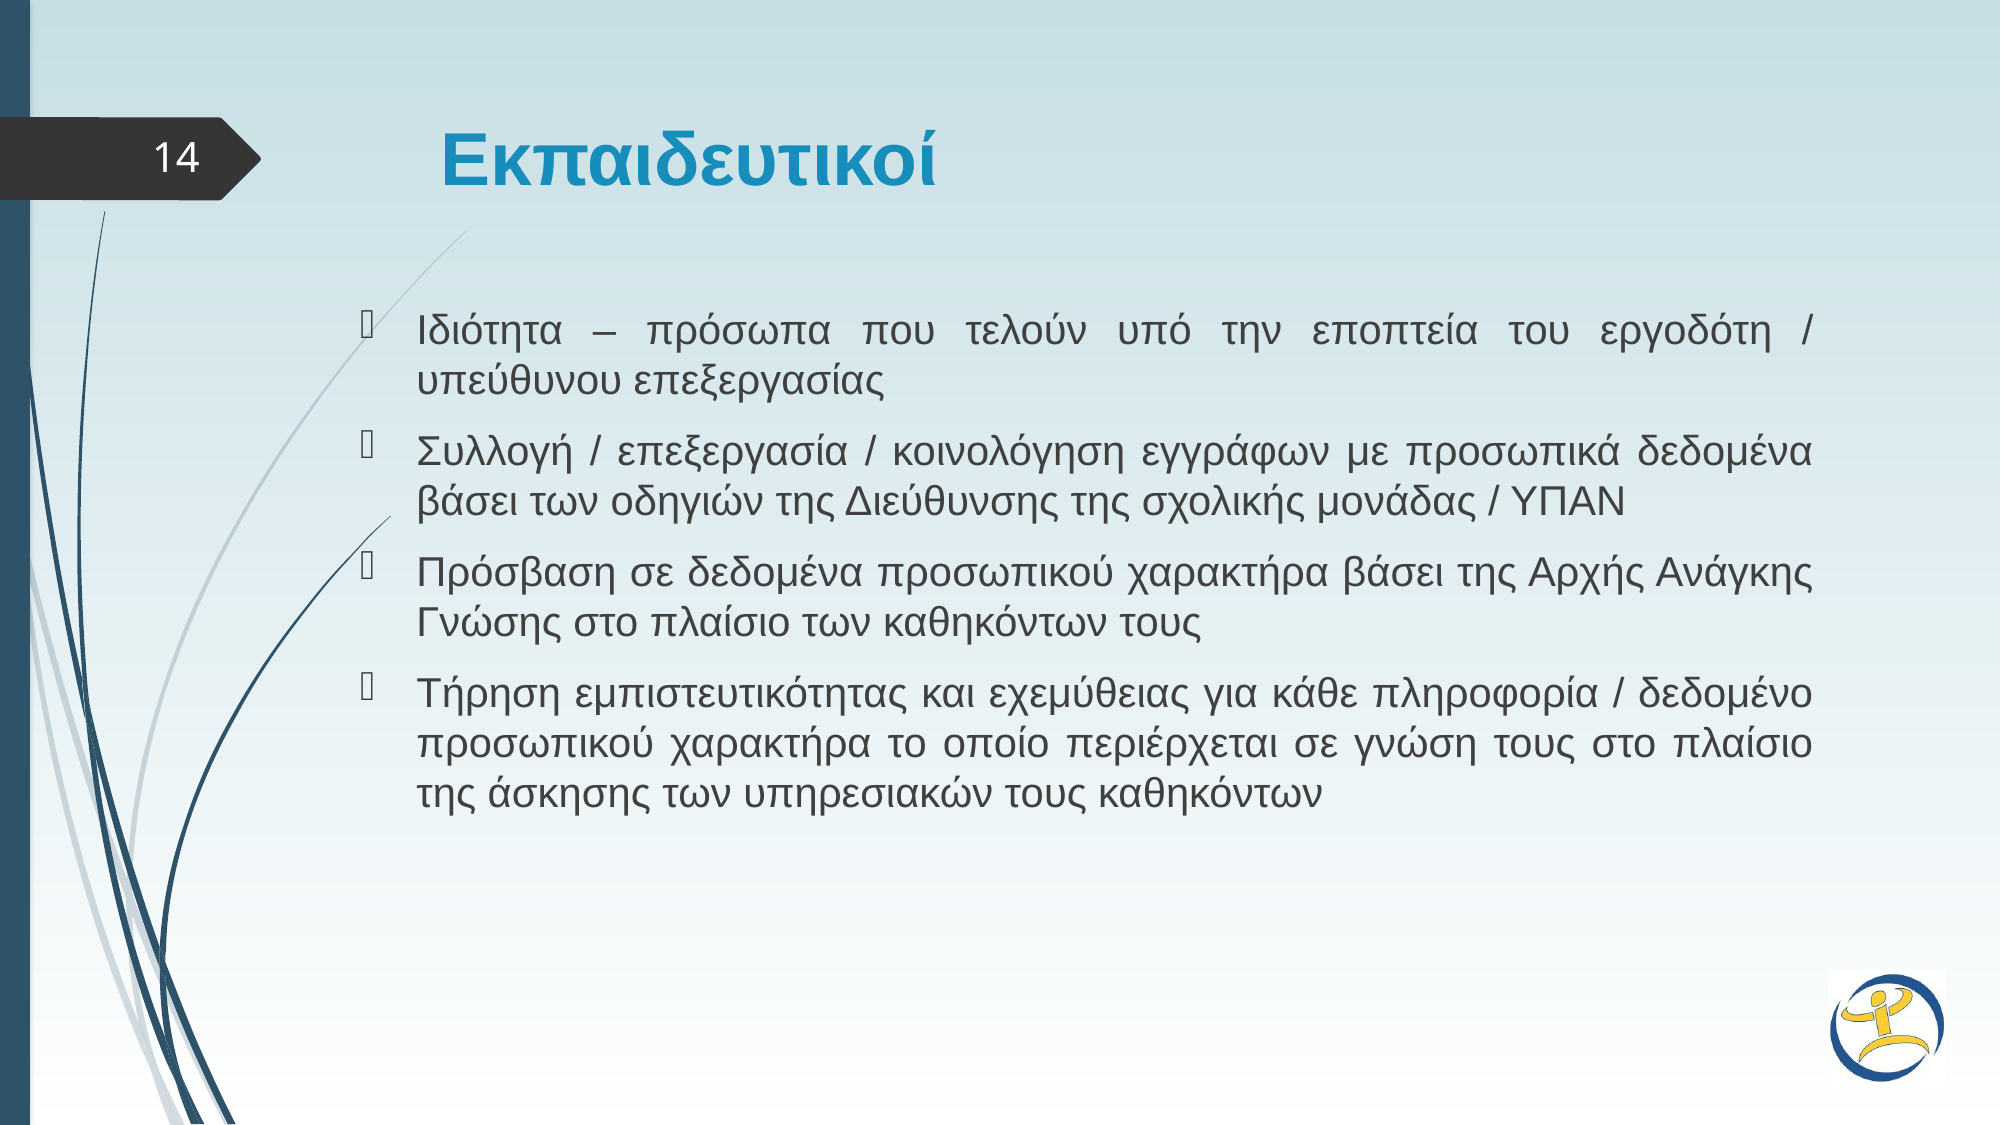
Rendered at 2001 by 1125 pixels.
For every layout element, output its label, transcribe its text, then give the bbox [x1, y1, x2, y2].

list Ιδιότητα – πρόσωπα που τελούν υπό την εποπτεία του εργοδότη / υπεύθυνου επεξεργασίας Συλλογή / επεξεργασία / κοινολόγηση εγγράφων με προσωπικά δεδομένα βάσει των οδηγιών της Διεύθυνσης της σχολικής μονάδας / ΥΠΑΝ Πρόσβαση σε δεδομένα προσωπικού χαρακτήρα βάσει της Αρχής Ανάγκης Γνώσης στο πλαίσιο των καθηκόντων τους Τήρηση εμπιστευτικότητας και εχεμύθειας για κάθε πληροφορία / δεδομένο προσωπικού χαρακτήρα το οποίο περιέρχεται σε γνώση τους στο πλαίσιο της άσκησης των υπηρεσιακών τους καθηκόντων [345, 295, 1829, 916]
slide_number 14 [87, 129, 216, 190]
picture [1828, 969, 1946, 1087]
title Εκπαιδευτικοί [425, 102, 1888, 313]
